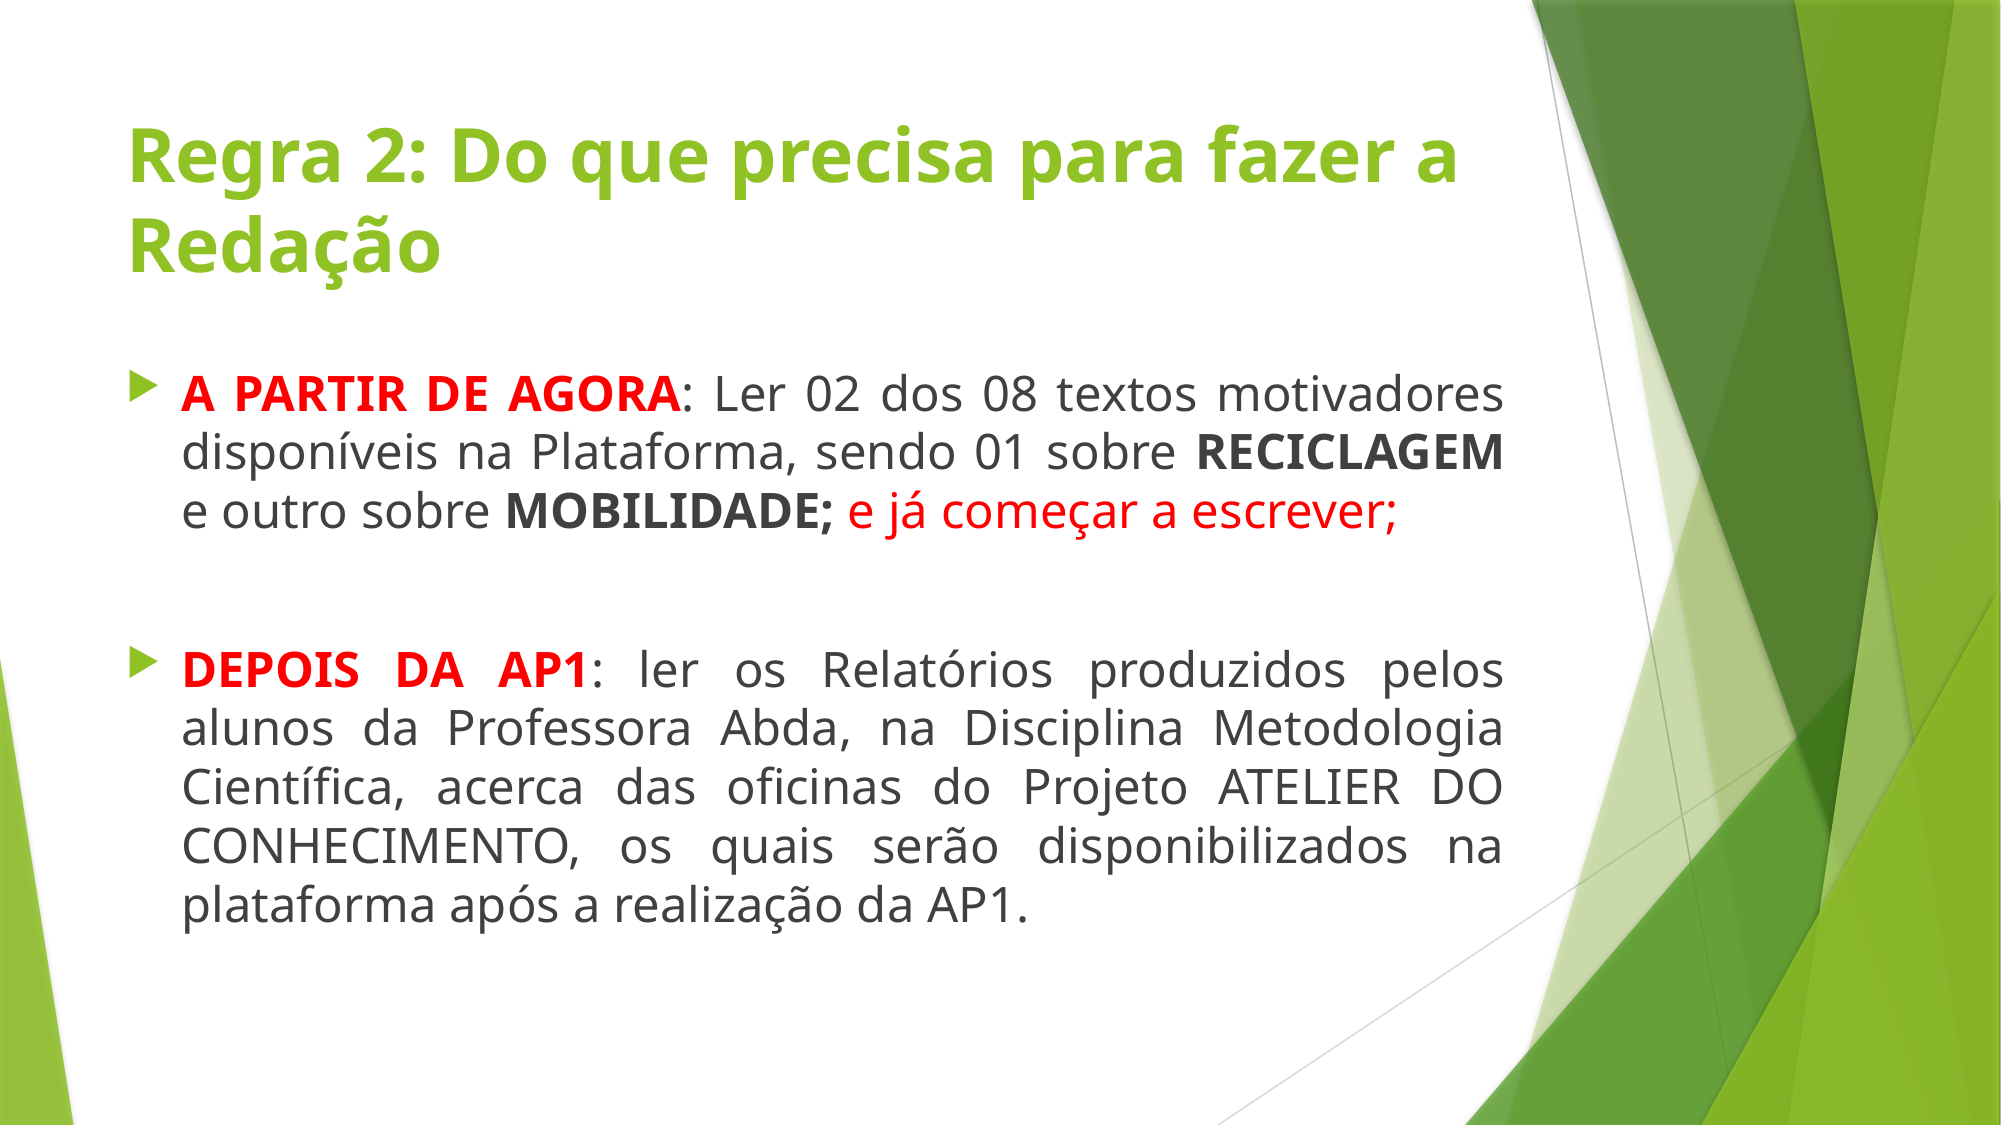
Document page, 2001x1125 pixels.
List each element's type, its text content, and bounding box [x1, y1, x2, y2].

list A PARTIR DE AGORA: Ler 02 dos 08 textos motivadores disponíveis na Plataforma, sendo 01 sobre RECICLAGEM e outro sobre MOBILIDADE; e já começar a escrever; DEPOIS DA AP1: ler os Relatórios produzidos pelos alunos da Professora Abda, na Disciplina Metodologia Científica, acerca das oficinas do Projeto ATELIER DO CONHECIMENTO, os quais serão disponibilizados na plataforma após a realização da AP1. [111, 354, 1522, 992]
title Regra 2: Do que precisa para fazer a Redação [111, 99, 1522, 317]
